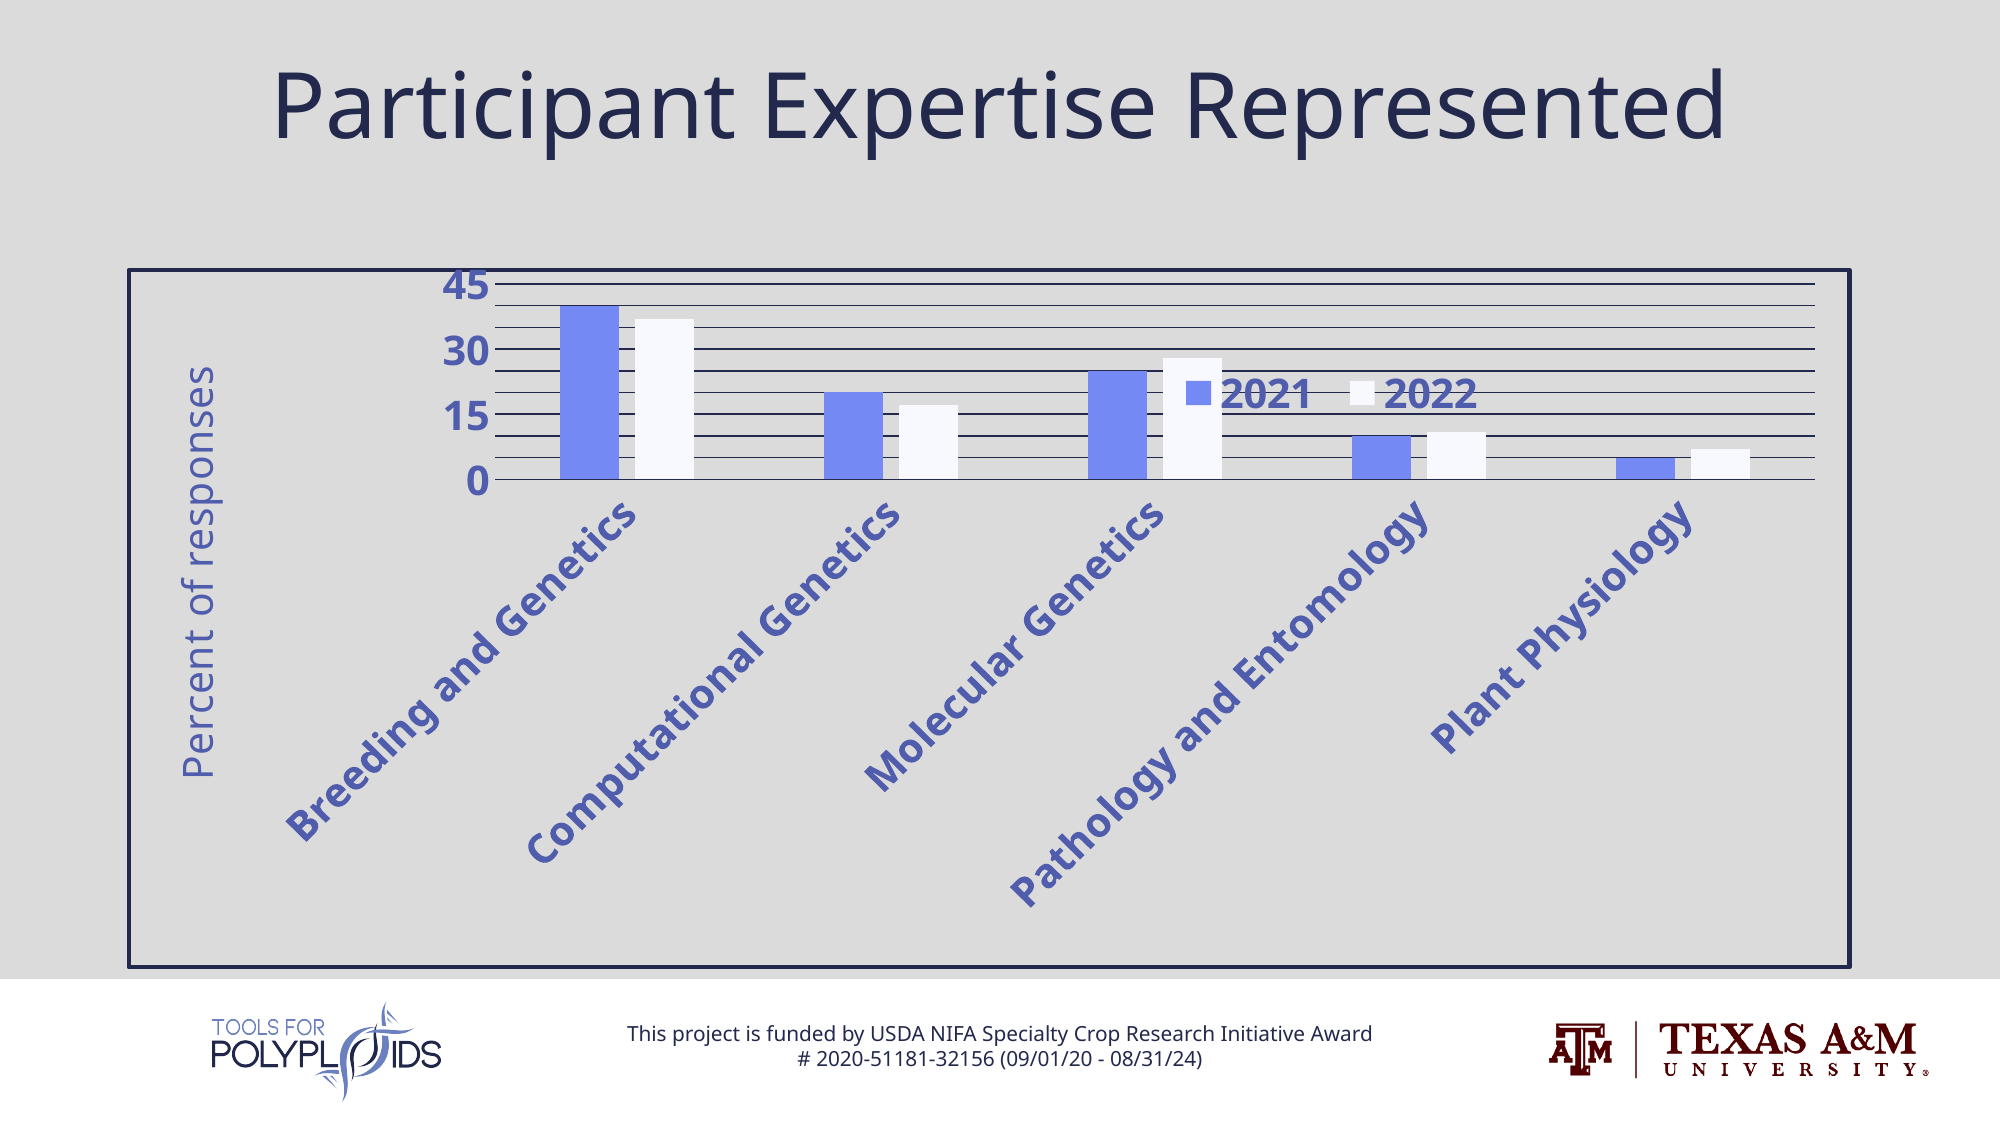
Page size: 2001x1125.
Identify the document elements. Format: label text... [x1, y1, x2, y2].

chart [126, 255, 1852, 970]
picture [1513, 974, 1964, 1125]
picture [171, 973, 482, 1125]
title Participant Expertise Represented [137, 0, 1863, 218]
footer This project is funded by USDA NIFA Specialty Crop Research Initiative Award # 2020-51181-32156 (09/01/20 - 08/31/24) [590, 1013, 1410, 1074]
